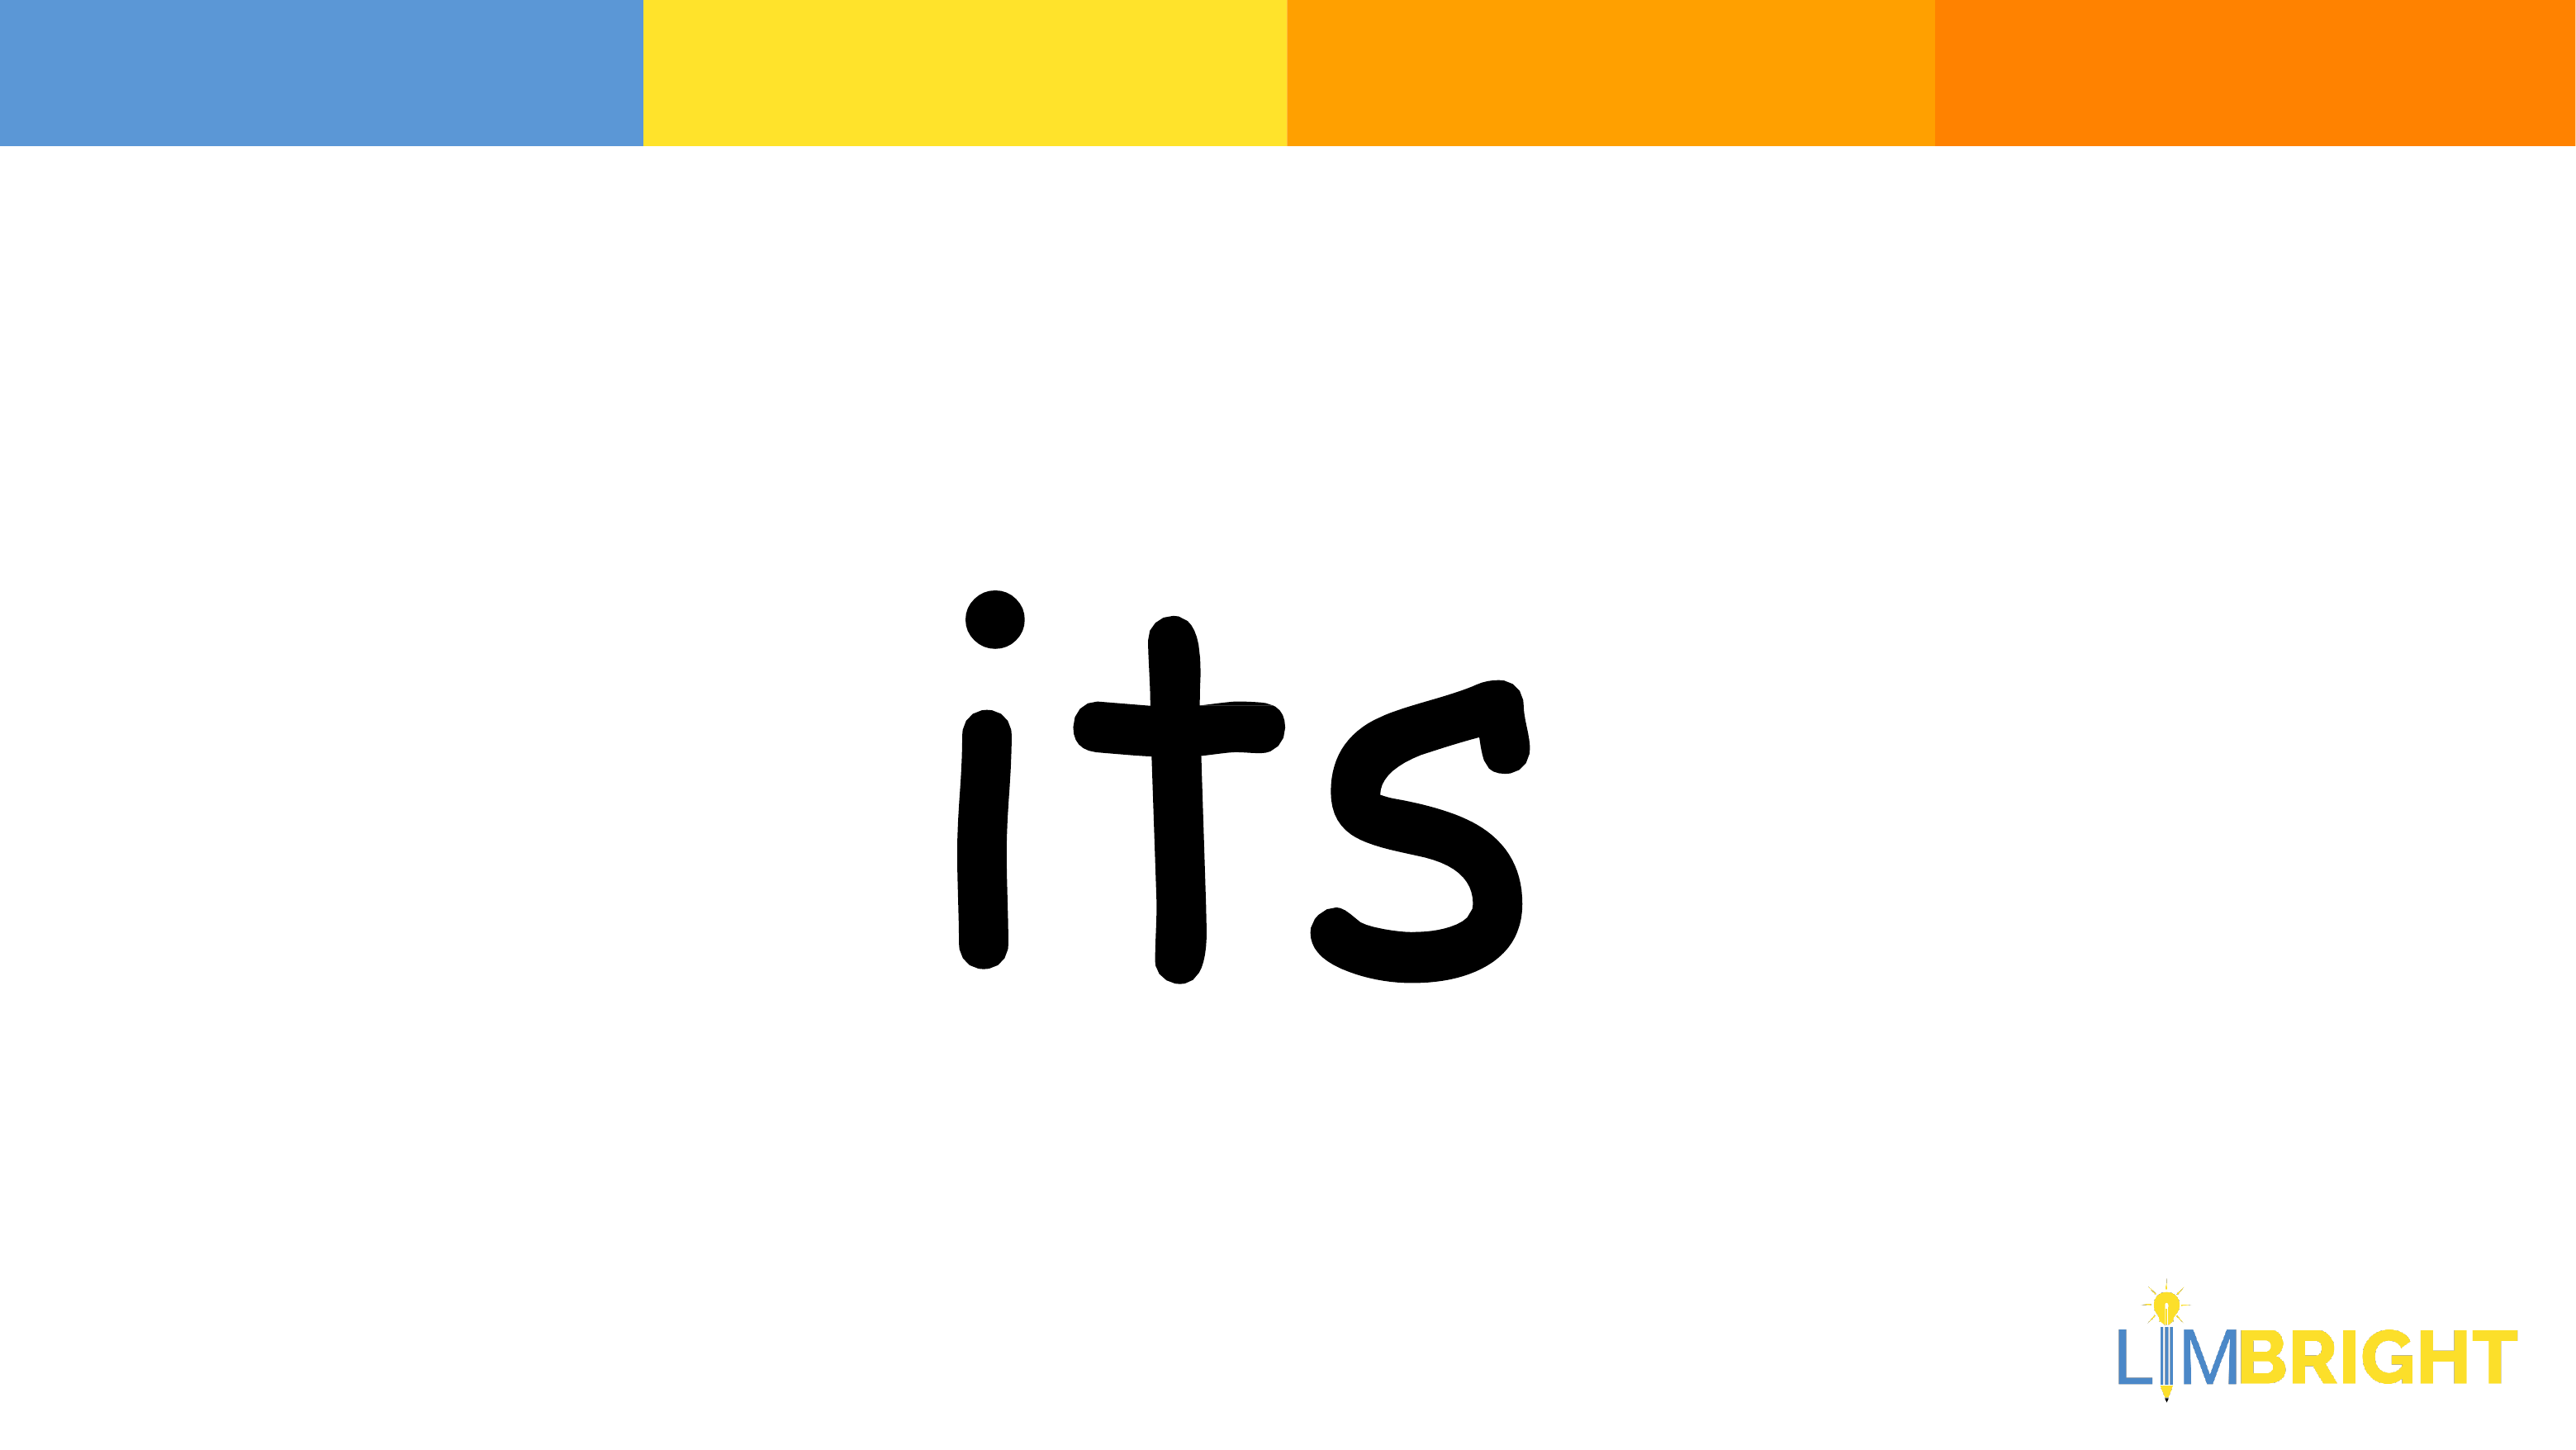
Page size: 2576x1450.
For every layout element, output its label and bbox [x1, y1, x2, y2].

text_box [1310, 680, 1530, 983]
text_box [965, 590, 1025, 649]
picture [2101, 1271, 2527, 1415]
text_box [957, 709, 1012, 969]
text_box [1073, 615, 1286, 984]
